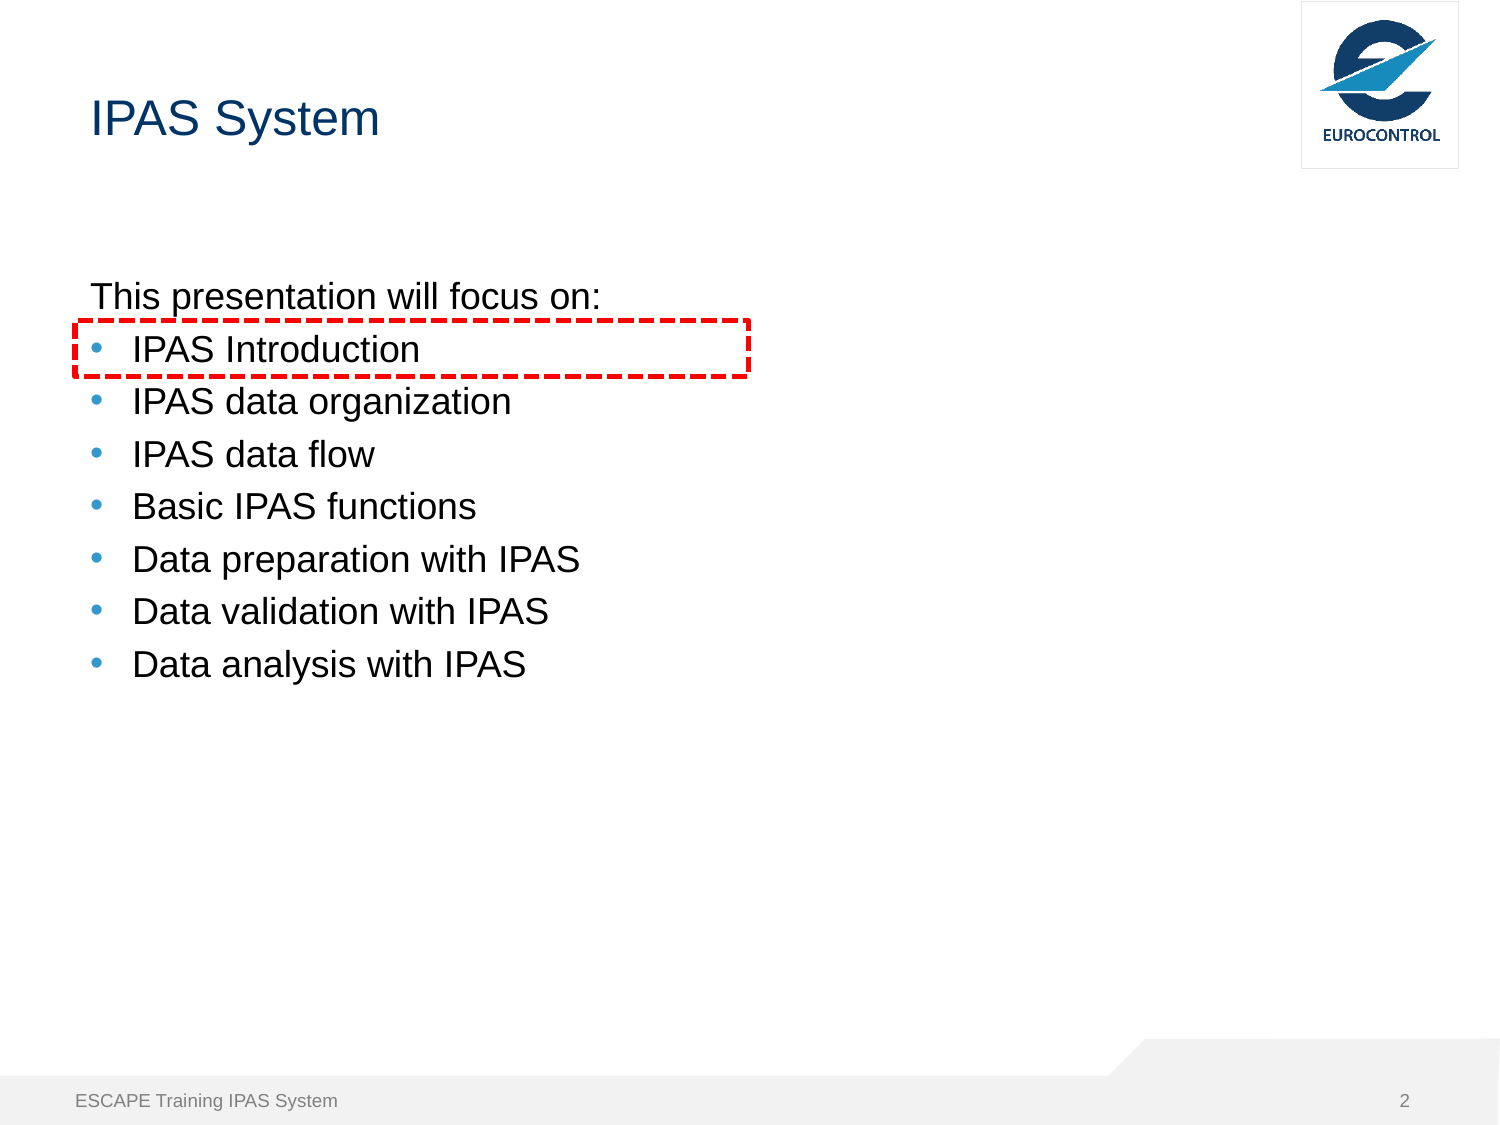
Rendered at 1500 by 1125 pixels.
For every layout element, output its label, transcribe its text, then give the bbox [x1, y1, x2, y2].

title IPAS System [75, 78, 1197, 206]
slide_number 2 [1346, 1078, 1425, 1123]
picture [1320, 20, 1440, 141]
list This presentation will focus on: IPAS Introduction IPAS data organization IPAS data flow Basic IPAS functions Data preparation with IPAS Data validation with IPAS Data analysis with IPAS [75, 264, 1425, 1004]
text_box [73, 319, 750, 378]
footer ESCAPE Training IPAS System [75, 1078, 760, 1123]
